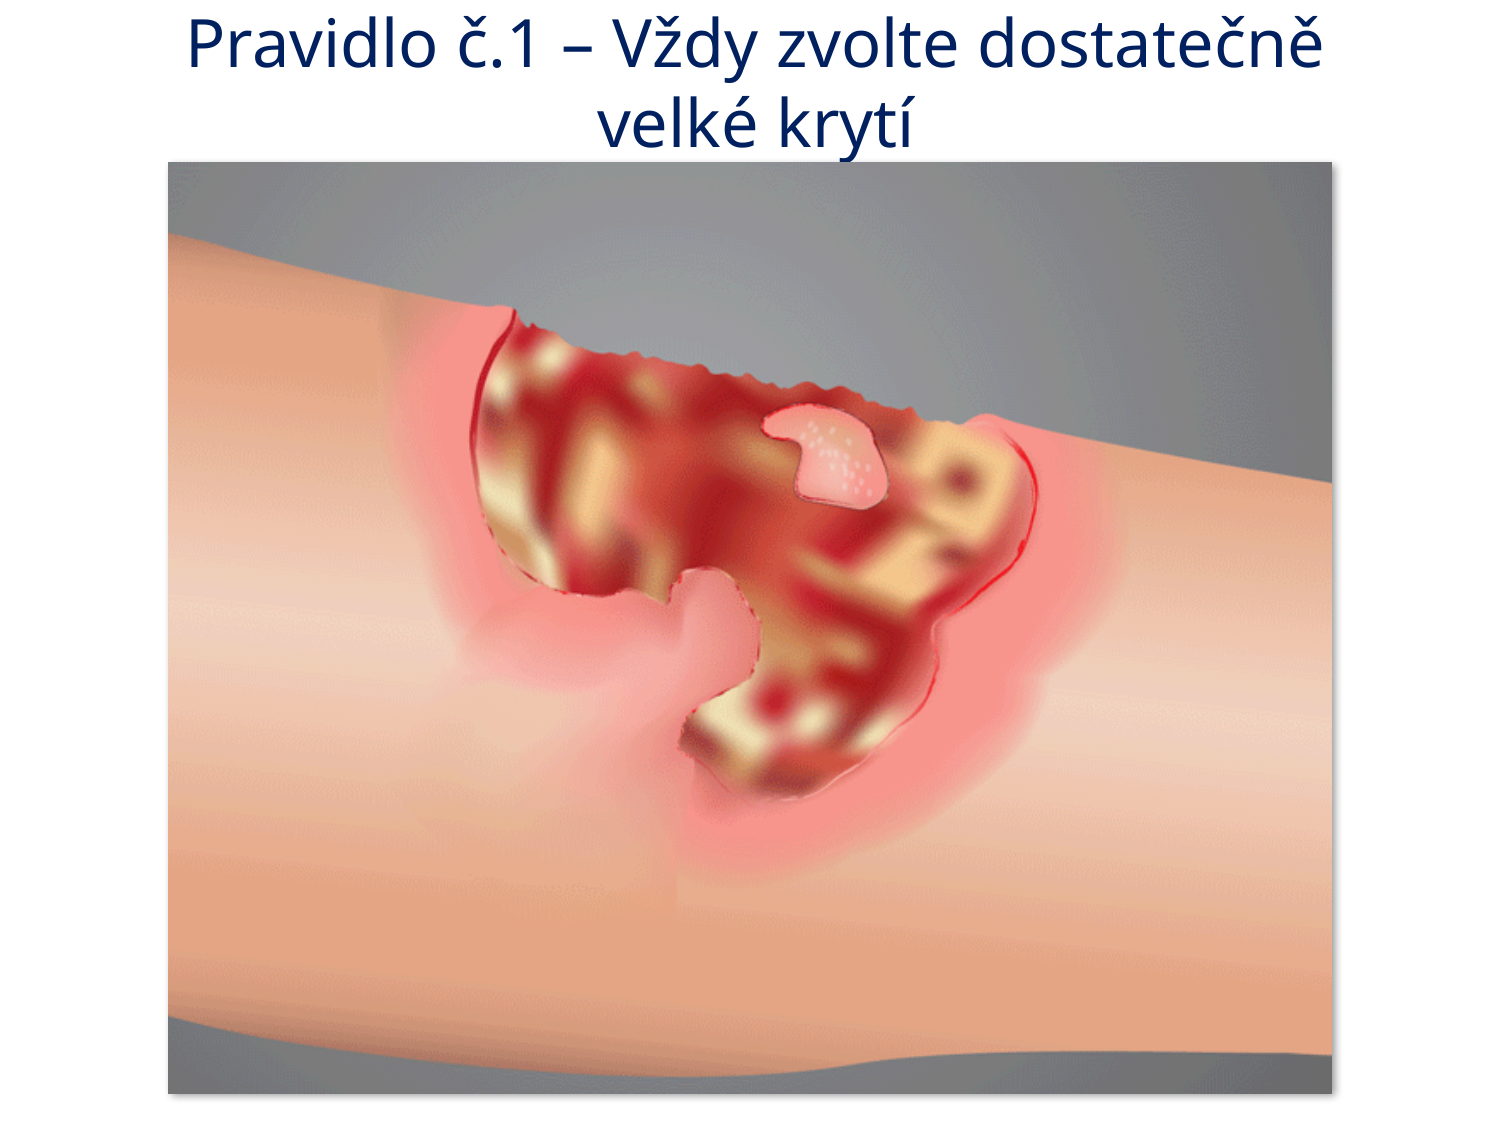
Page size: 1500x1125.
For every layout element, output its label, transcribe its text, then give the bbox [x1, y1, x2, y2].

picture [168, 162, 1332, 1095]
text_box Pravidlo č.1 – Vždy zvolte dostatečně velké krytí [137, 0, 1375, 175]
